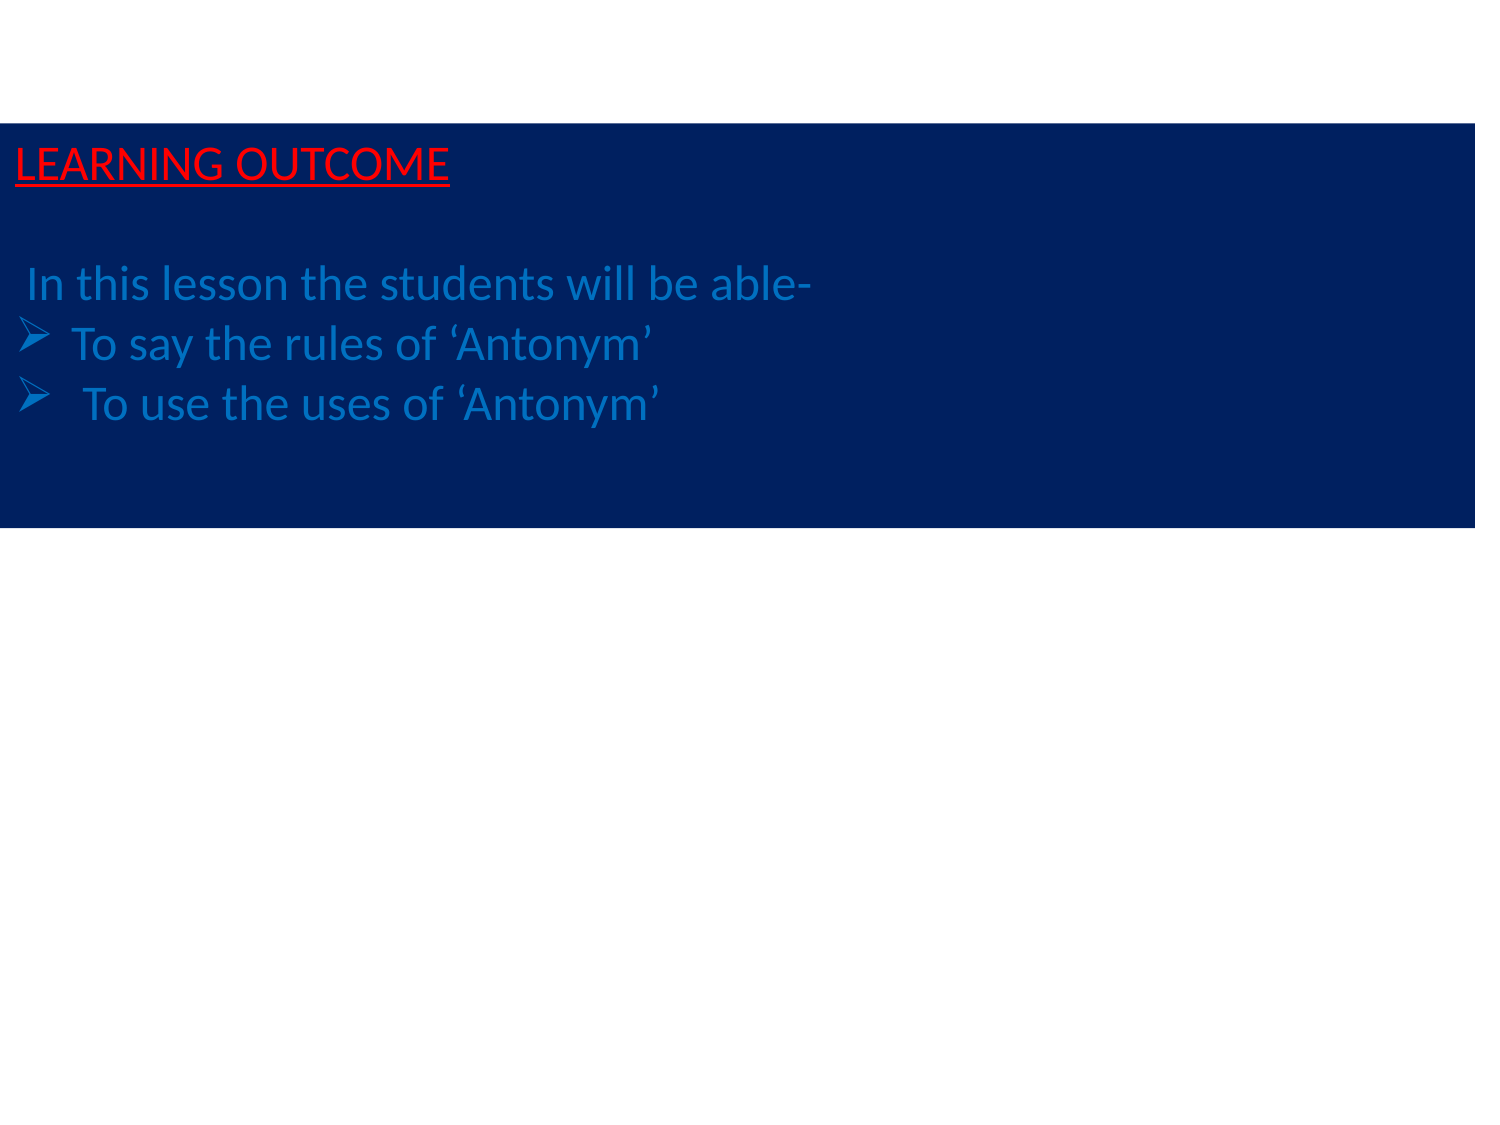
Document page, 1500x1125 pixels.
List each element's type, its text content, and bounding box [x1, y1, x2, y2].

text_box LEARNING OUTCOME In this lesson the students will be able- To say the rules of ‘Antonym’ To use the uses of ‘Antonym’ [0, 123, 1475, 529]
